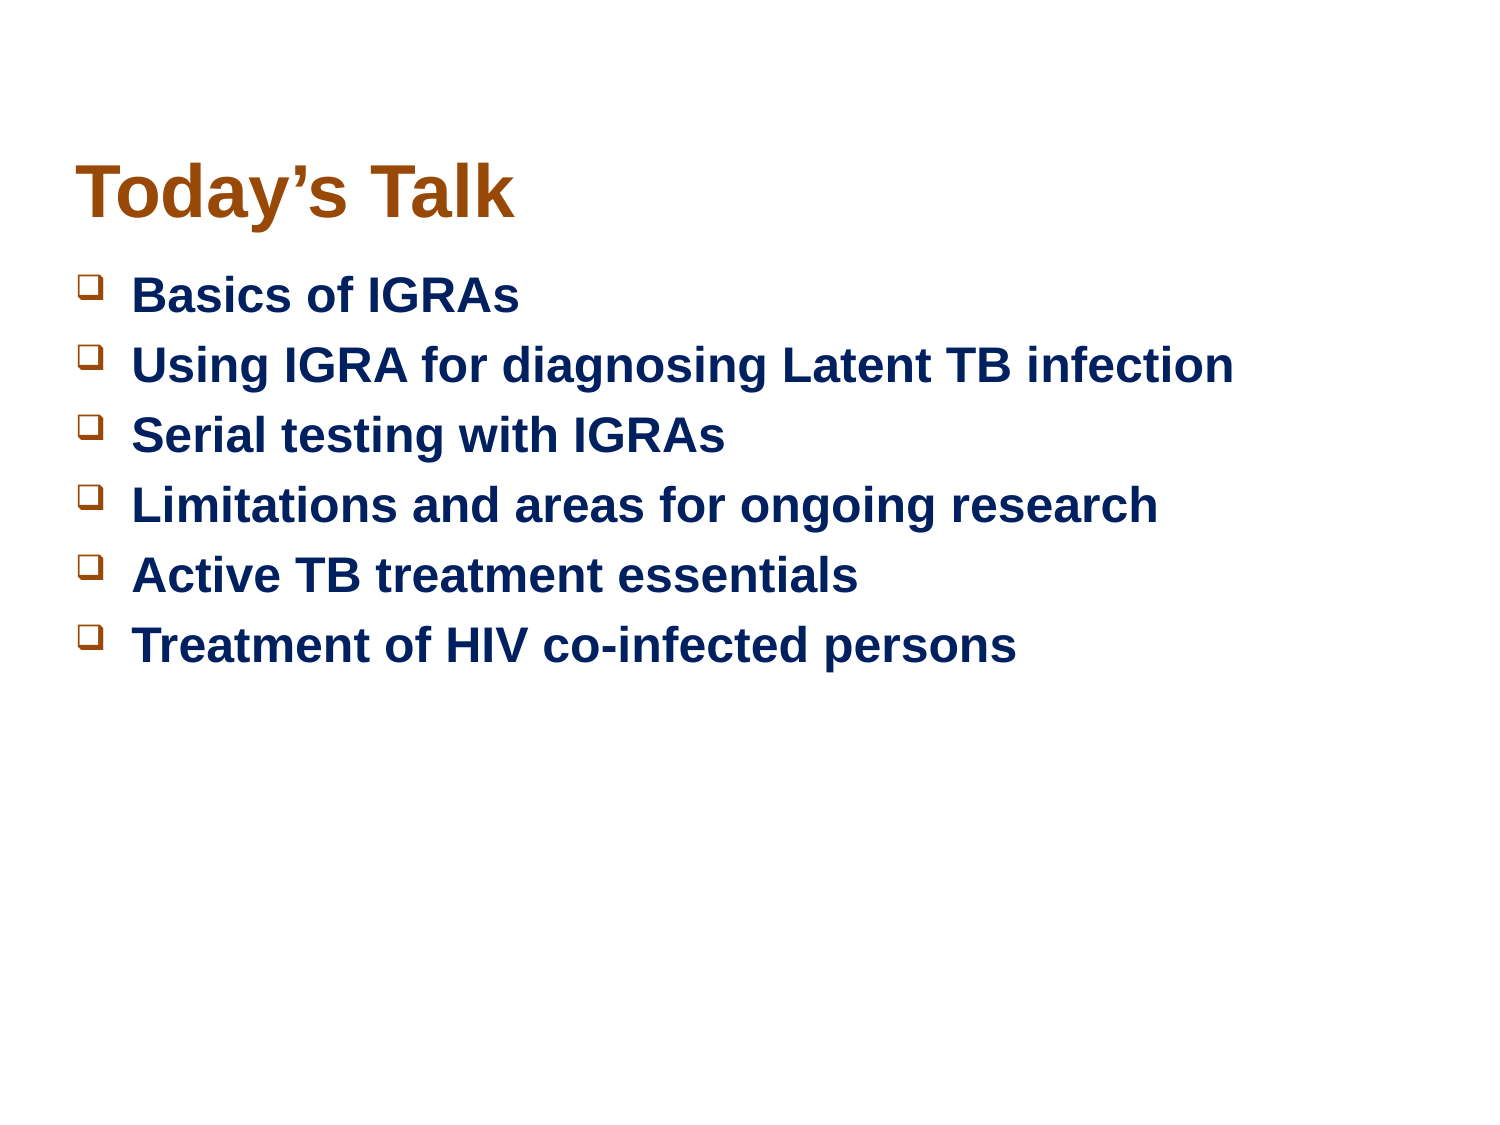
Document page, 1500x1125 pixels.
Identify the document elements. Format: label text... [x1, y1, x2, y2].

title Today’s Talk [75, 45, 1425, 233]
list Basics of IGRAs Using IGRA for diagnosing Latent TB infection Serial testing with IGRAs Limitations and areas for ongoing research Active TB treatment essentials Treatment of HIV co-infected persons [75, 262, 1425, 950]
